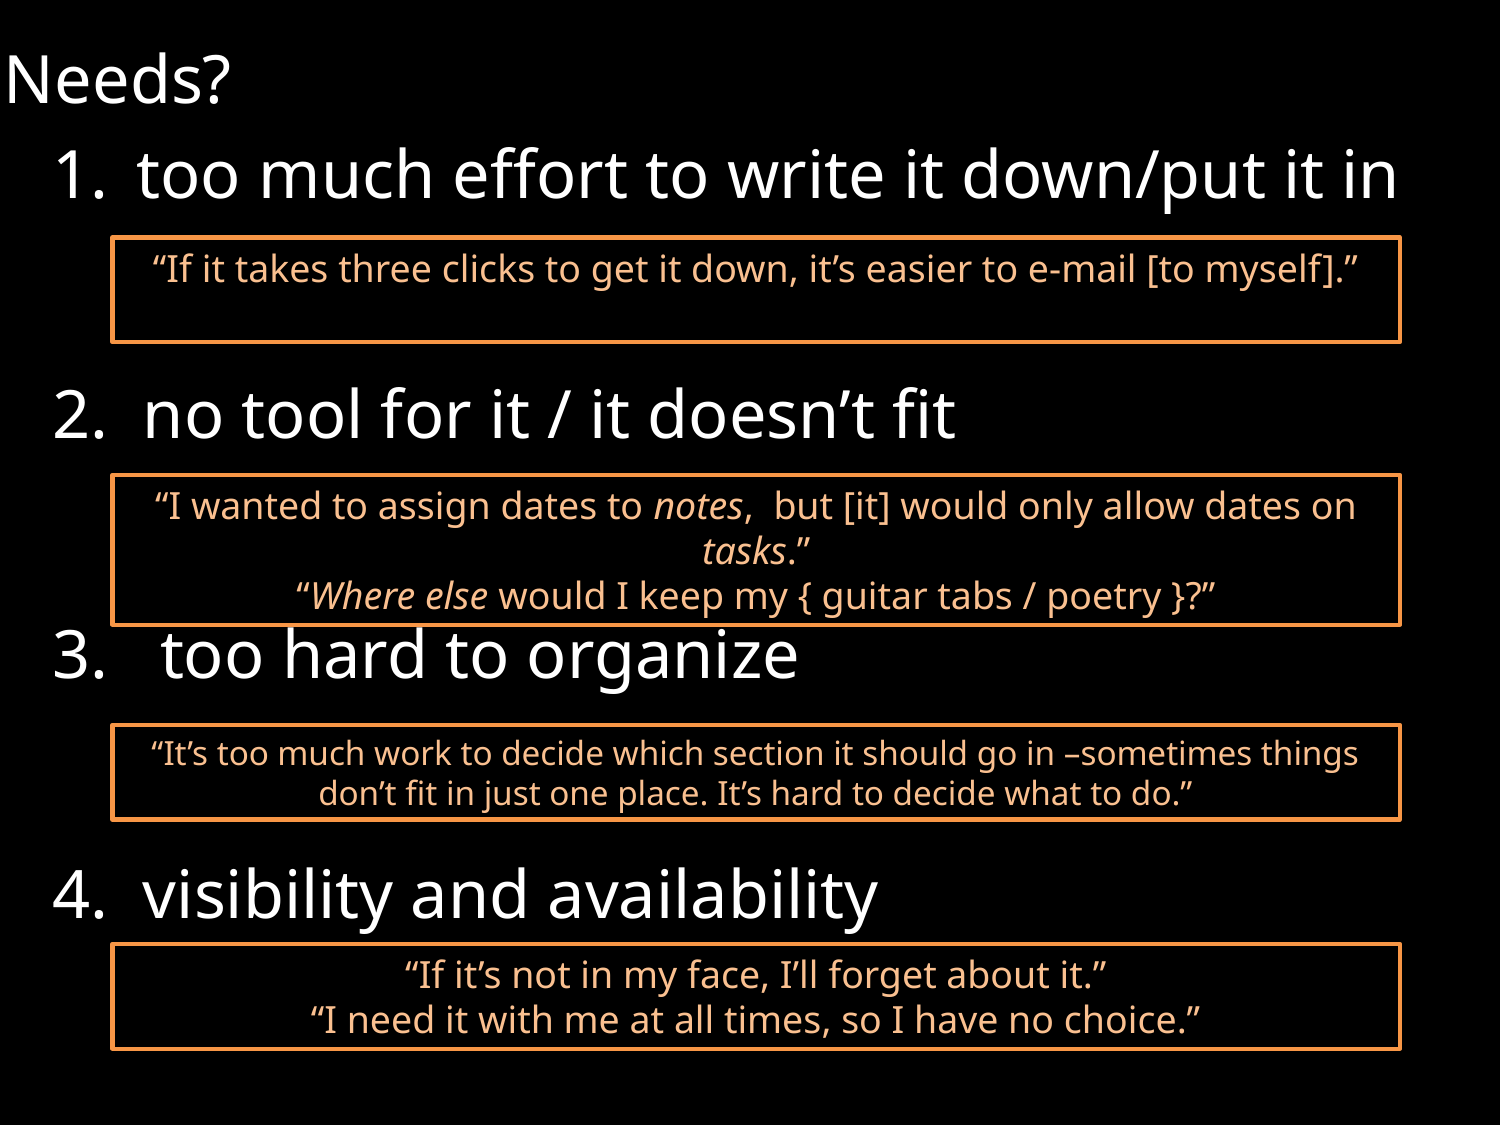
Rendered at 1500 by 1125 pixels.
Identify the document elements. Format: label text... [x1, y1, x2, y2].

text_box “If it’s not in my face, I’ll forget about it.” “I need it with me at all times, so I have no choice.” [110, 942, 1402, 1051]
text_box “If it takes three clicks to get it down, it’s easier to e-mail [to myself].” [110, 235, 1402, 344]
text_box Needs? [0, 28, 247, 124]
text_box too much effort to write it down/put it in 2. no tool for it / it doesn’t fit 3. too hard to organize 4. visibility and availability [37, 124, 1463, 980]
text_box “I wanted to assign dates to notes, but [it] would only allow dates on tasks.” “Where else would I keep my { guitar tabs / poetry }?” [110, 473, 1402, 627]
text_box “It’s too much work to decide which section it should go in –sometimes things don’t fit in just one place. It’s hard to decide what to do.” [110, 723, 1402, 822]
